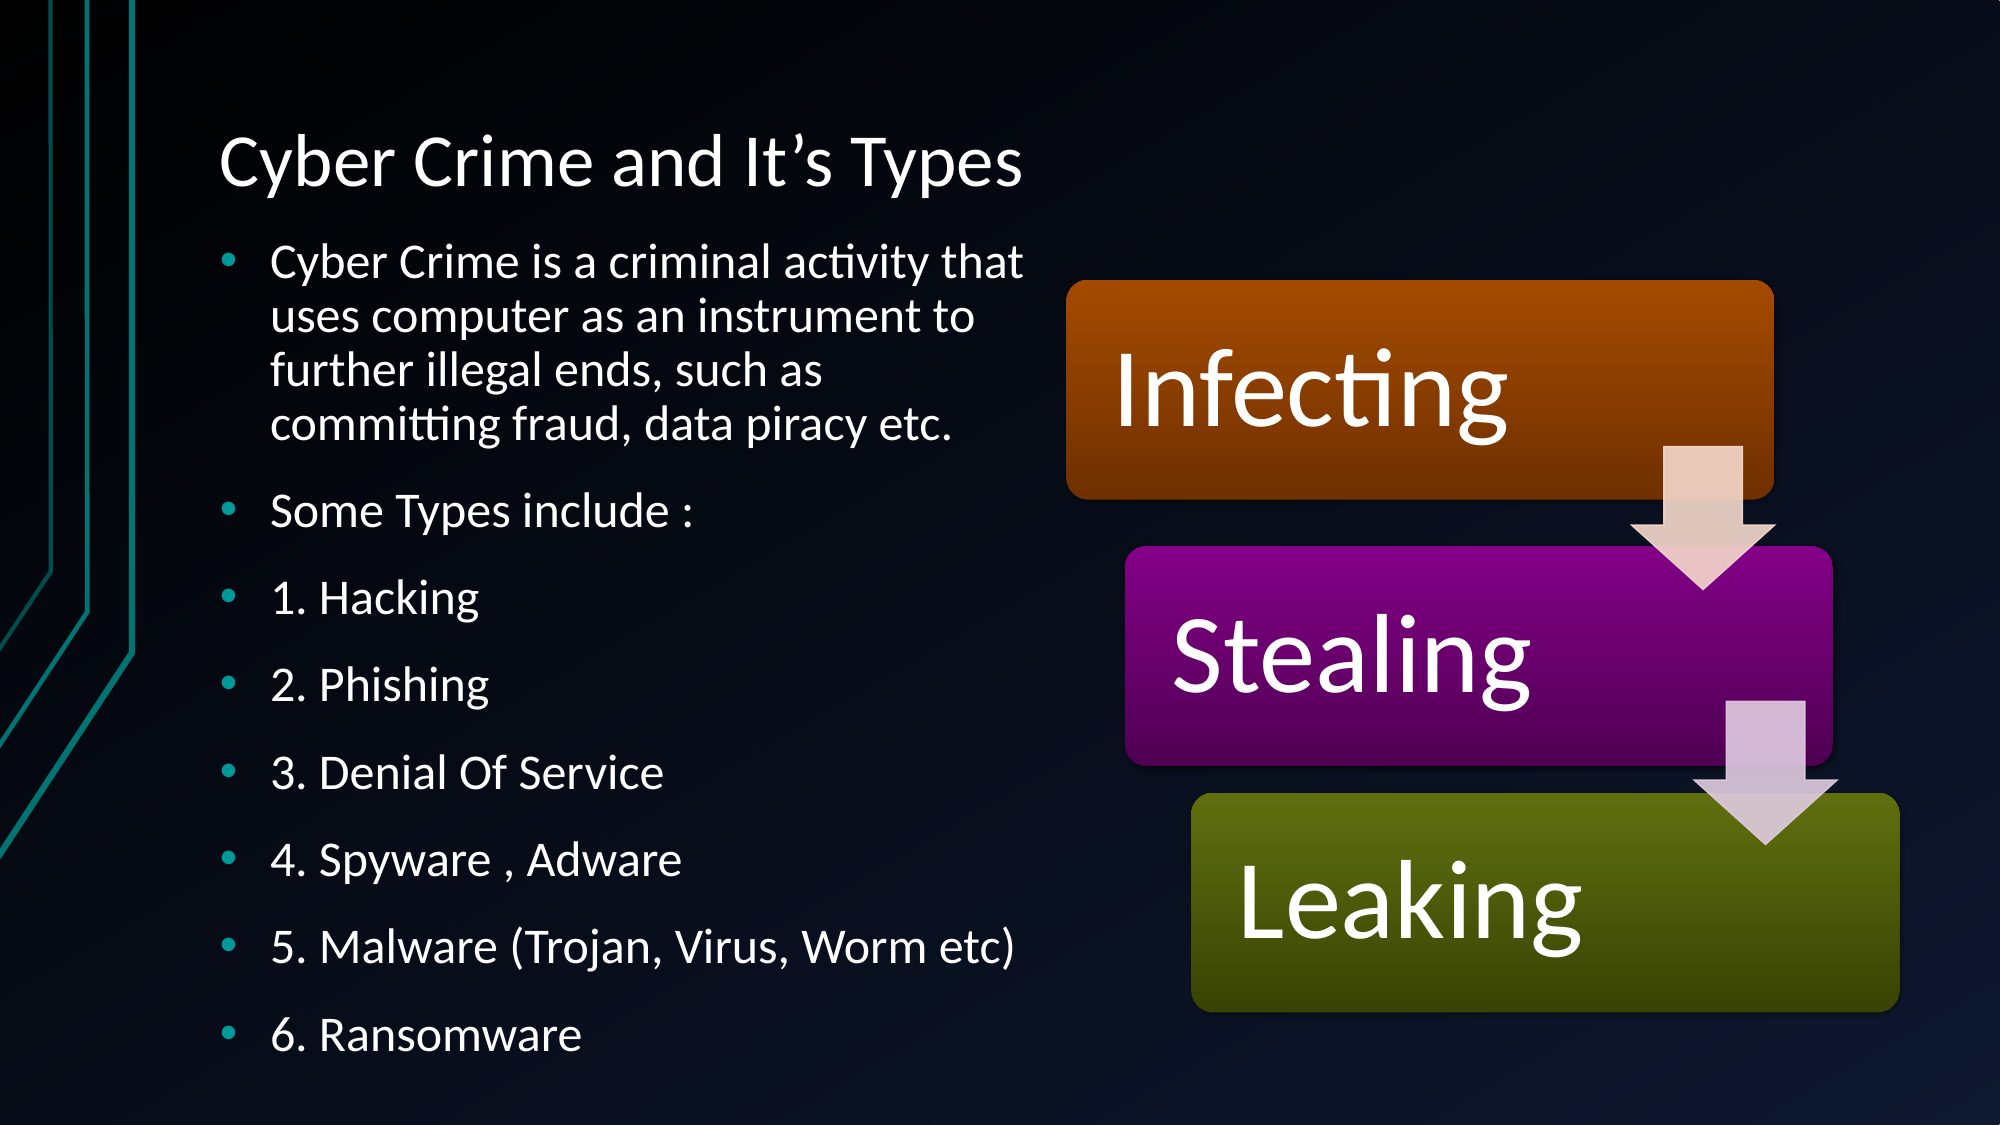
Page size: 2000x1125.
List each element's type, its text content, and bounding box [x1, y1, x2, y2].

list Cyber Crime is a criminal activity that uses computer as an instrument to further illegal ends, such as committing fraud, data piracy etc. Some Types include : 1. Hacking 2. Phishing 3. Denial Of Service 4. Spyware , Adware 5. Malware (Trojan, Virus, Worm etc) 6. Ransomware [199, 224, 1050, 1088]
title Cyber Crime and It’s Types [199, 45, 1900, 213]
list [1066, 279, 1900, 1013]
